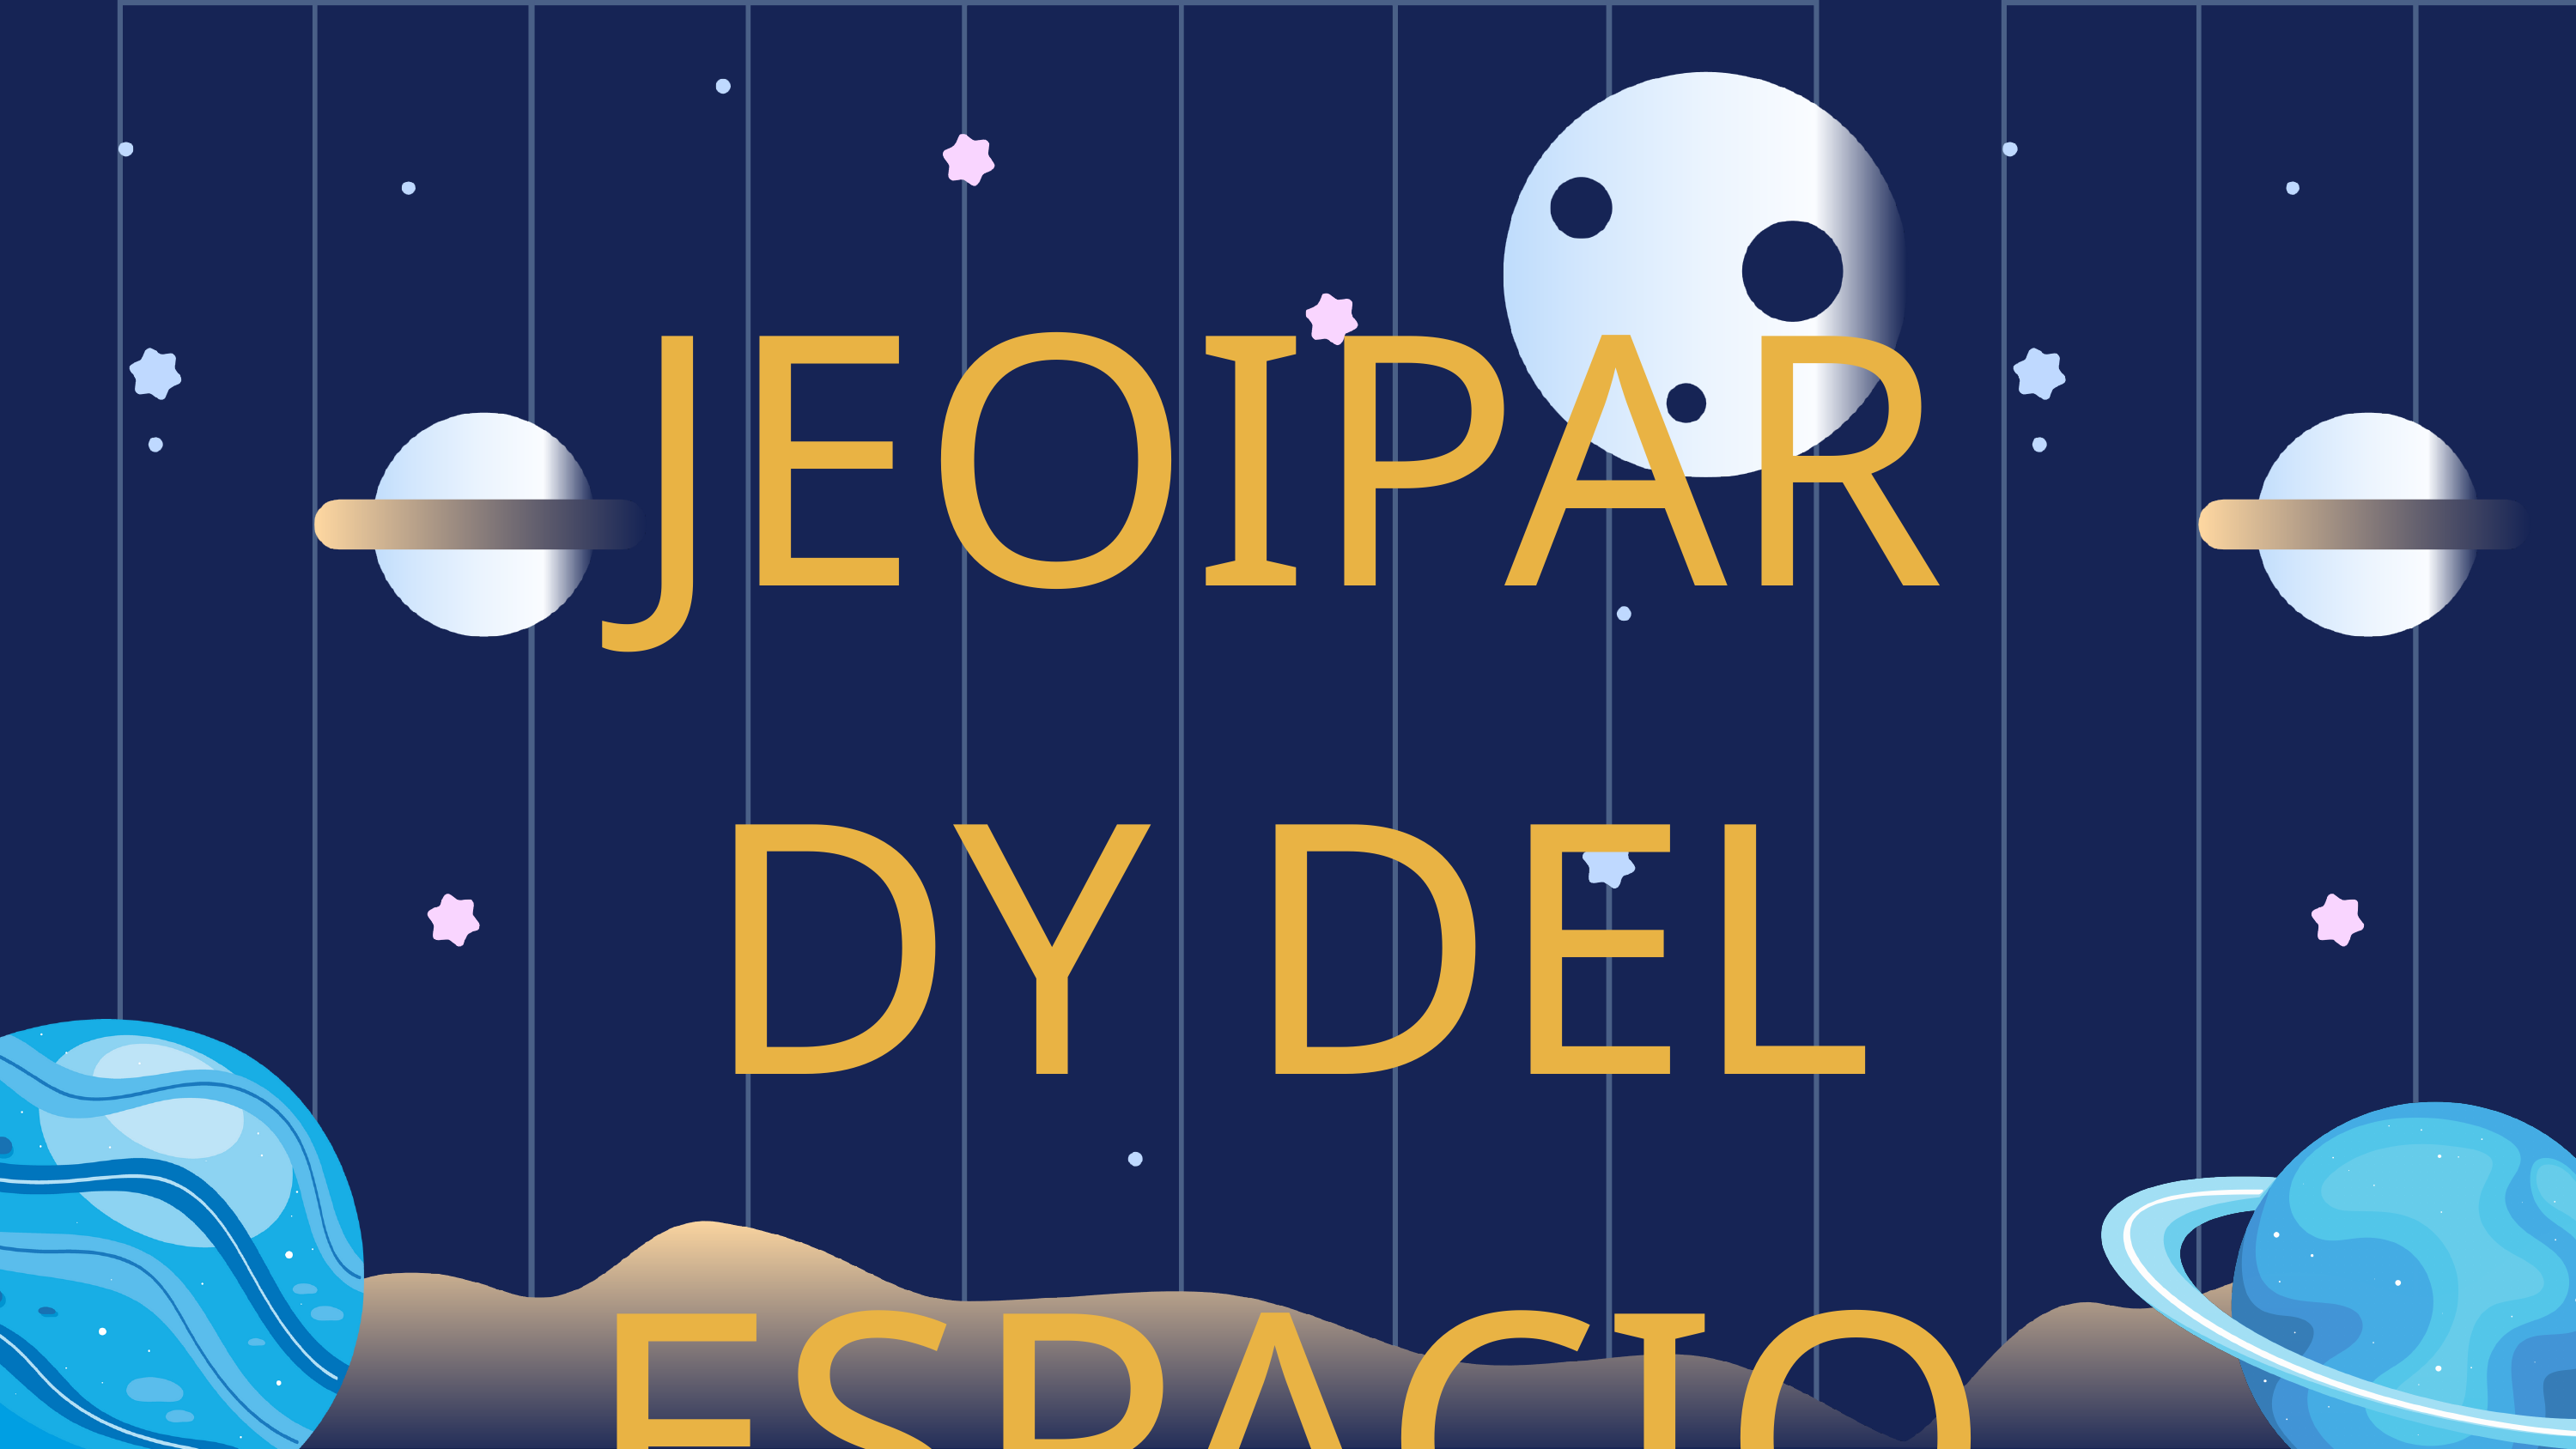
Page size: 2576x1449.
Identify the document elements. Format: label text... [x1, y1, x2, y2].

text_box [2087, 1087, 2576, 1449]
text_box JEOIPARDY DEL ESPACIO [513, 166, 2063, 1449]
text_box [1935, 0, 2576, 1449]
text_box [0, 0, 1935, 1449]
text_box [0, 1019, 364, 1449]
